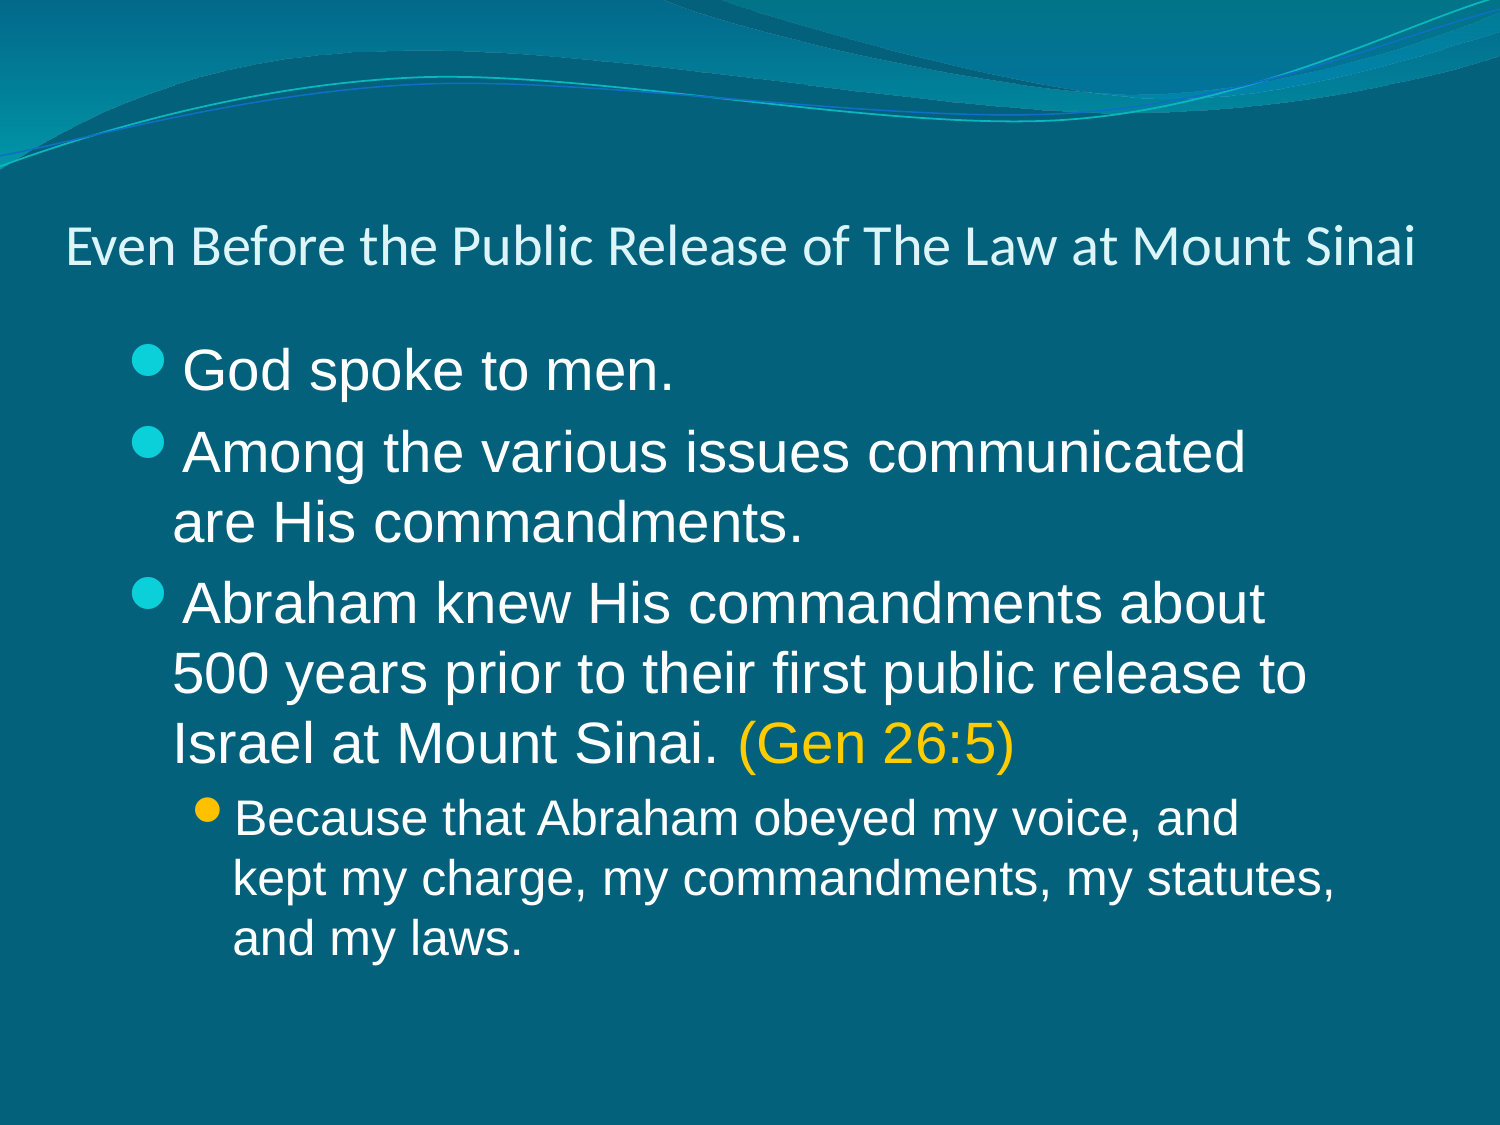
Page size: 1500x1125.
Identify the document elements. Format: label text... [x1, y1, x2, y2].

list God spoke to men. Among the various issues communicated are His commandments. Abraham knew His commandments about 500 years prior to their first public release to Israel at Mount Sinai. (Gen 26:5) Because that Abraham obeyed my voice, and kept my charge, my commandments, my statutes, and my laws. [112, 324, 1363, 1000]
title Even Before the Public Release of The Law at Mount Sinai [64, 90, 1471, 278]
